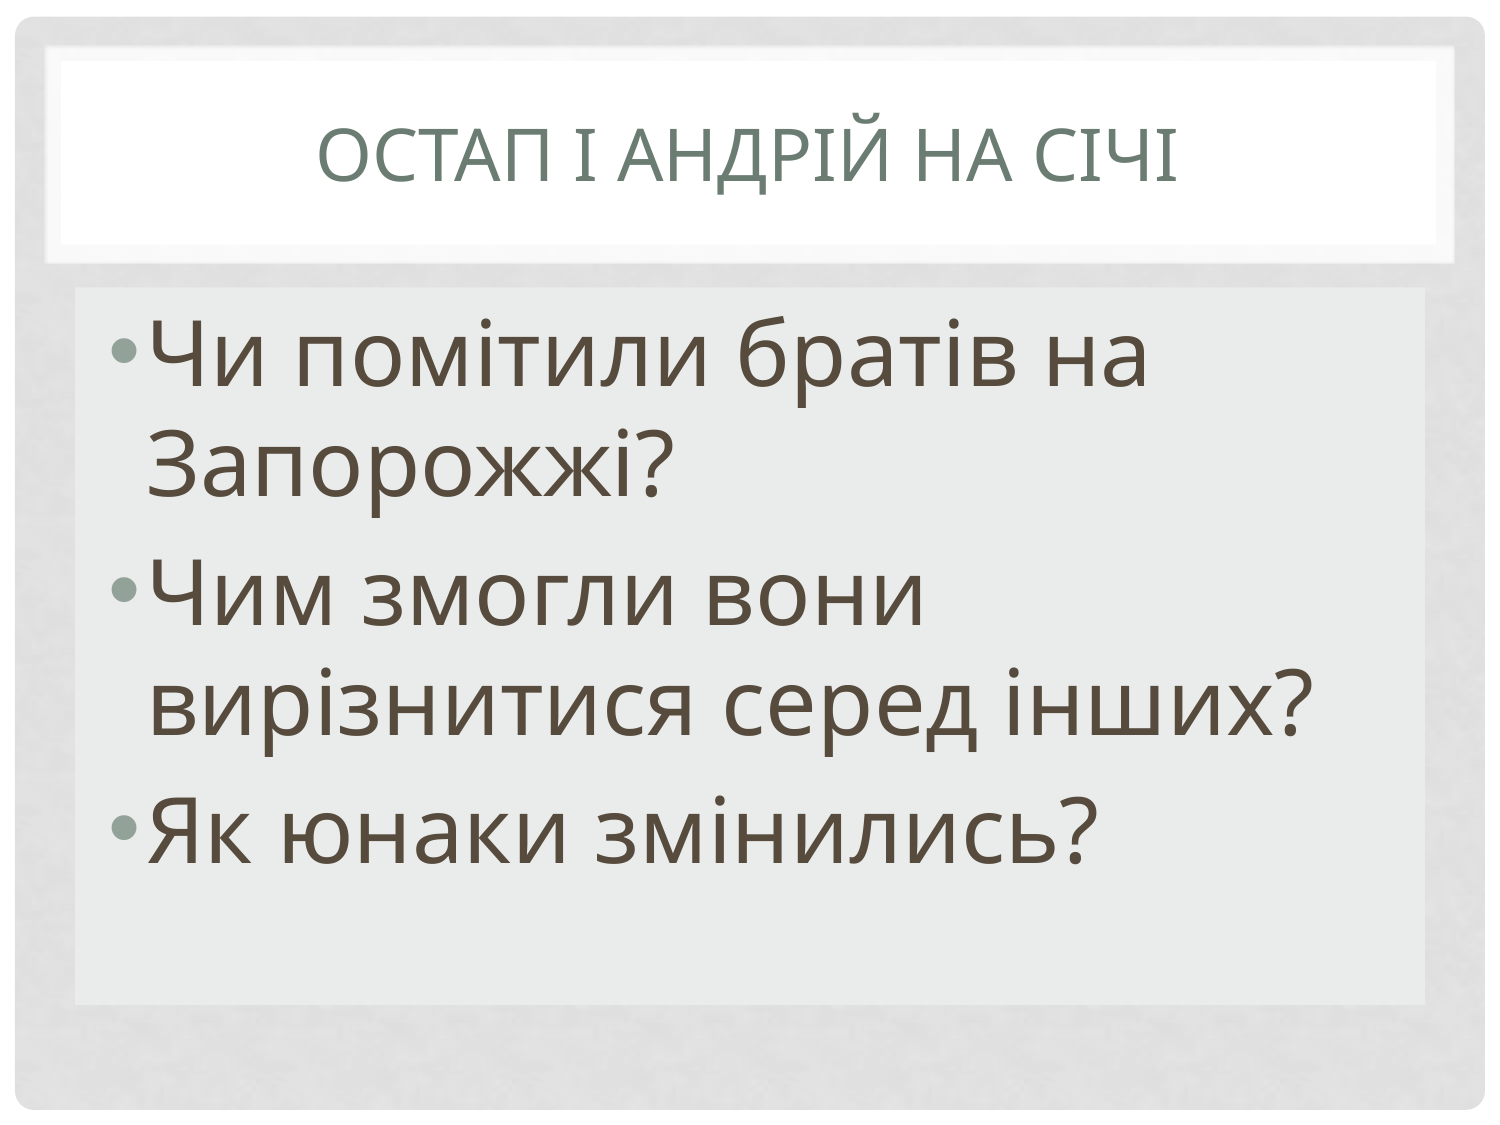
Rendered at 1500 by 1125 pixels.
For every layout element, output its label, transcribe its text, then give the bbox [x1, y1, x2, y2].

title Остап і Андрій на Січі [69, 66, 1425, 238]
list Чи помітили братів на Запорожжі? Чим змогли вони вирізнитися серед інших? Як юнаки змінились? [75, 287, 1425, 1005]
